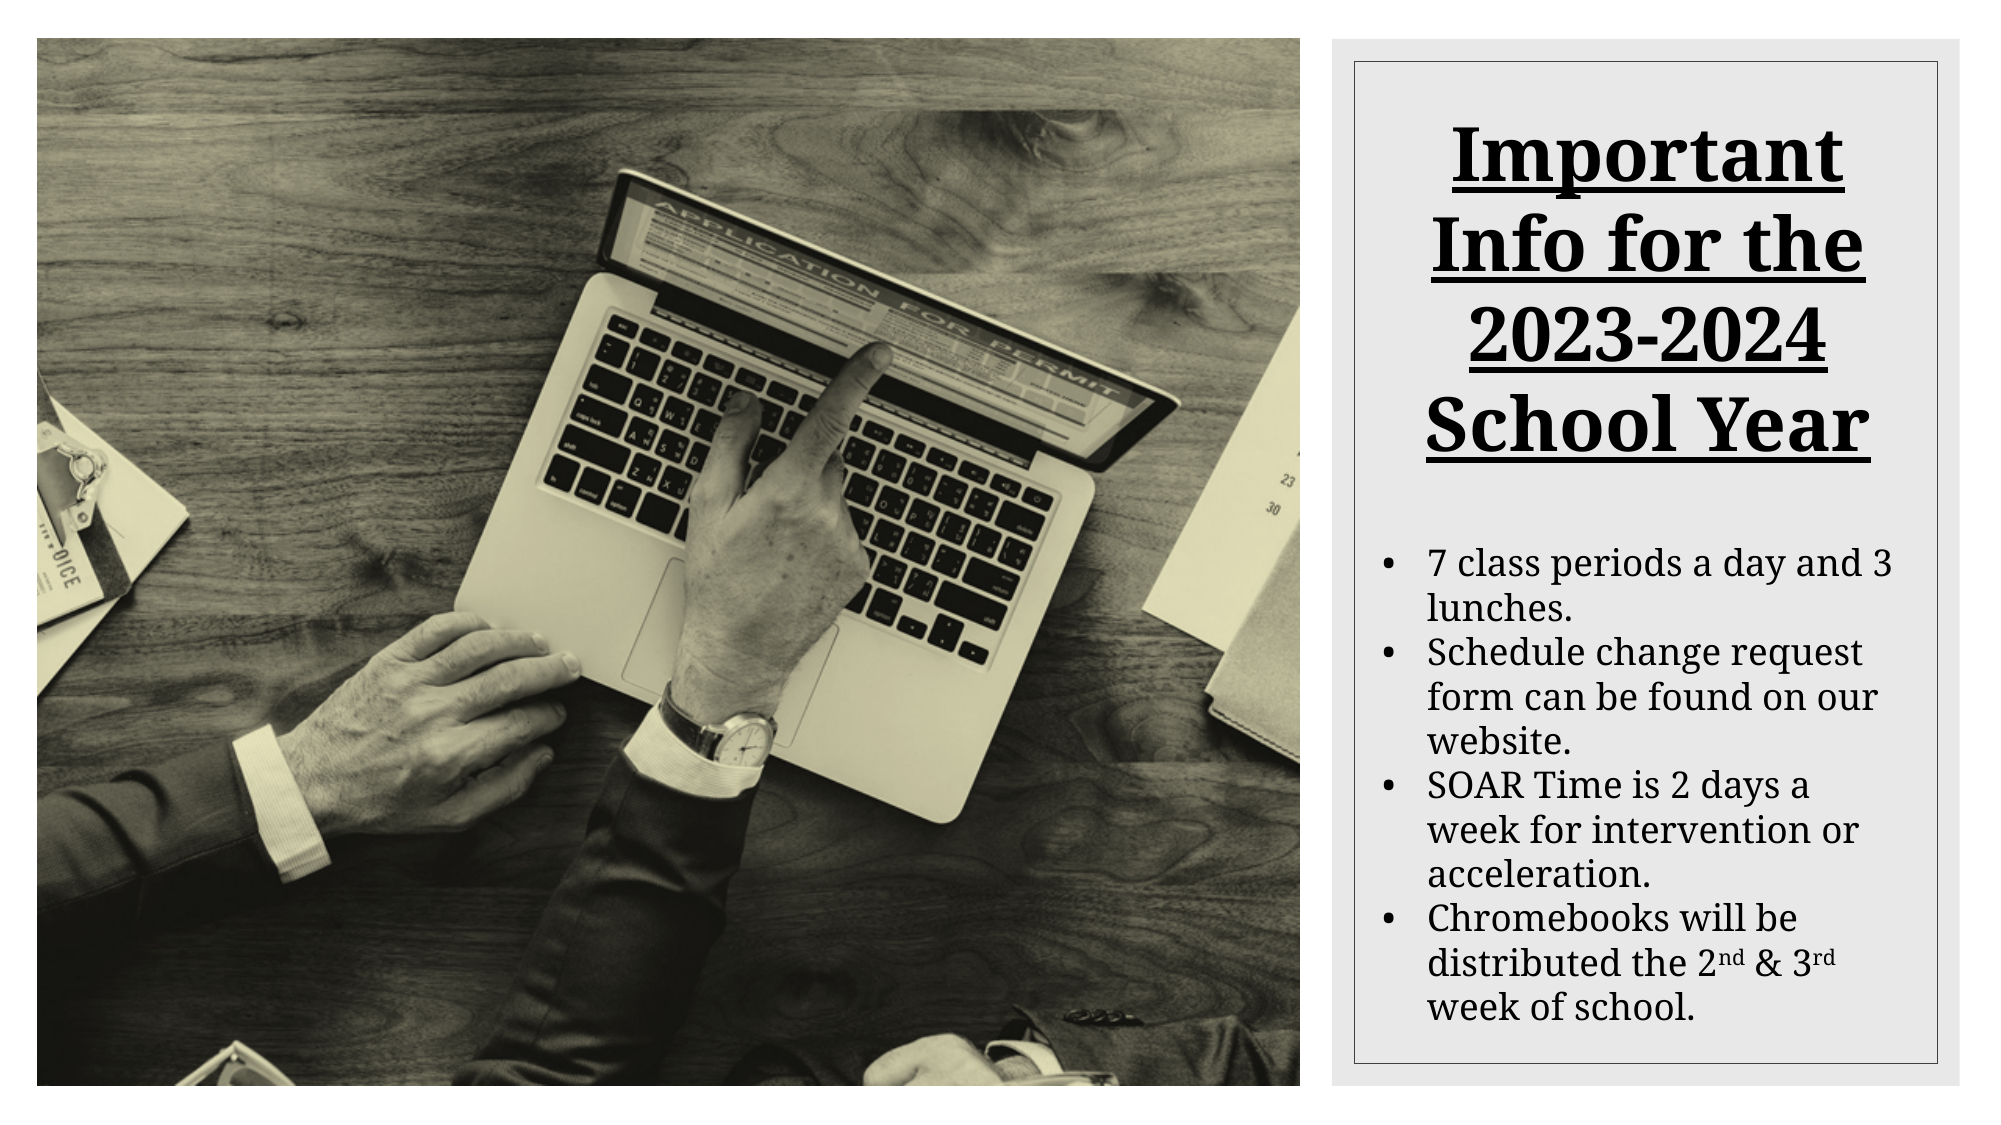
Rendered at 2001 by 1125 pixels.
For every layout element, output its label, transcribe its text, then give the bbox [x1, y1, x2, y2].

picture [37, 39, 1300, 1086]
title Important Info for the 2023-2024 School Year [1390, 98, 1907, 369]
list 7 class periods a day and 3 lunches. Schedule change request form can be found on our website. SOAR Time is 2 days a week for intervention or acceleration. Chromebooks will be distributed the 2nd & 3rd week of school. [1367, 499, 1929, 1038]
